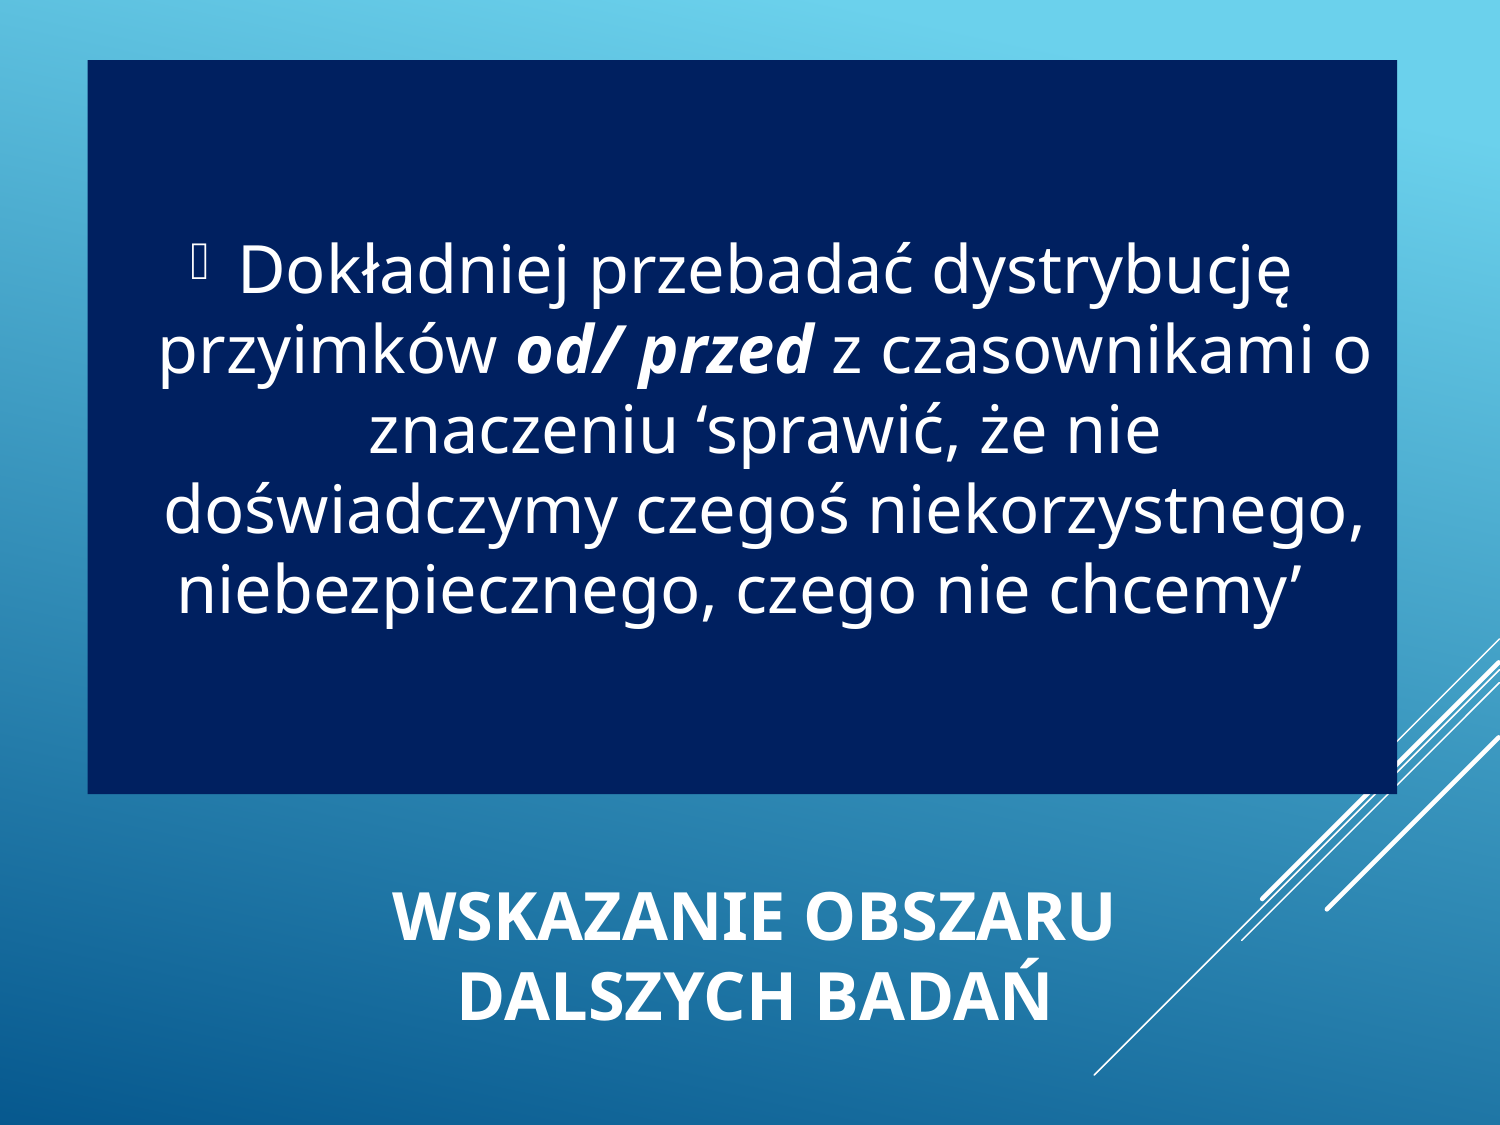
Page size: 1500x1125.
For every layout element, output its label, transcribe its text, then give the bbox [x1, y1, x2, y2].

title WSKAZANIE OBSZARU DALSZYCH BADAŃ [217, 828, 1293, 1079]
list Dokładniej przebadać dystrybucję przyimków od/ przed z czasownikami o znaczeniu ‘sprawić, że nie doświadczymy czegoś niekorzystnego, niebezpiecznego, czego nie chcemy’ [87, 60, 1398, 795]
